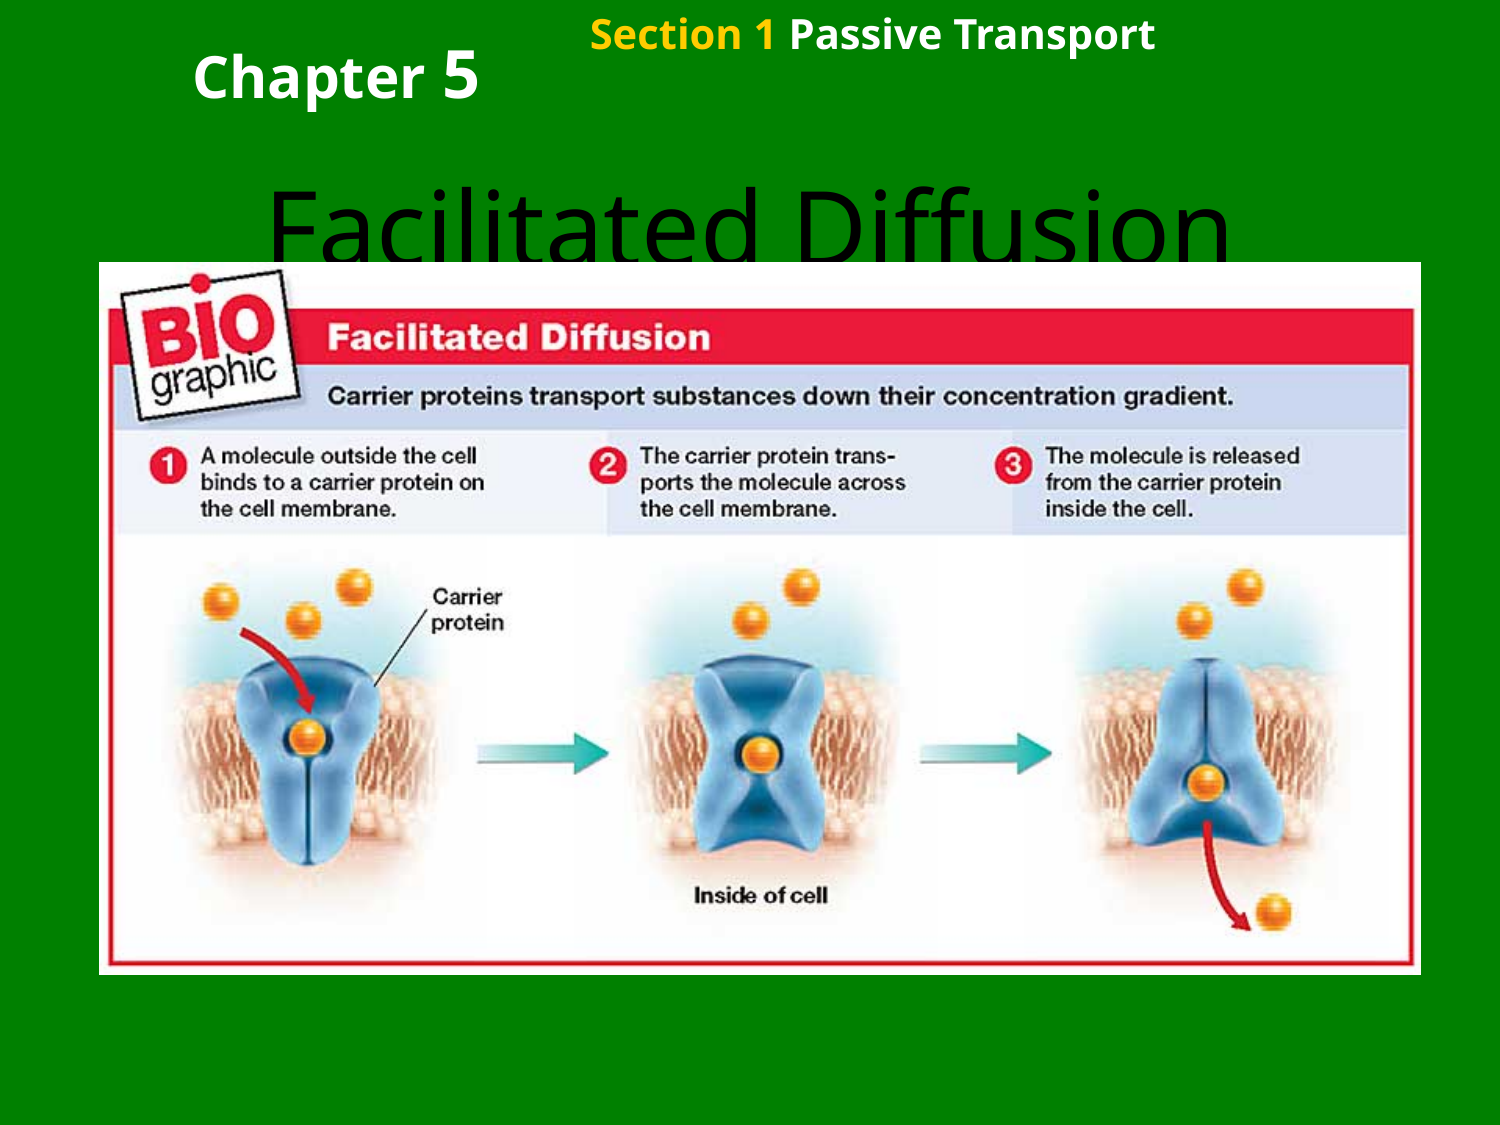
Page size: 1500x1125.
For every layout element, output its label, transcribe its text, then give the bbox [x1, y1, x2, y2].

text_box Section 1 Passive Transport [574, 0, 1263, 65]
title Facilitated Diffusion [112, 174, 1388, 260]
picture [99, 261, 1421, 976]
text_box Chapter 5 [177, 24, 497, 120]
